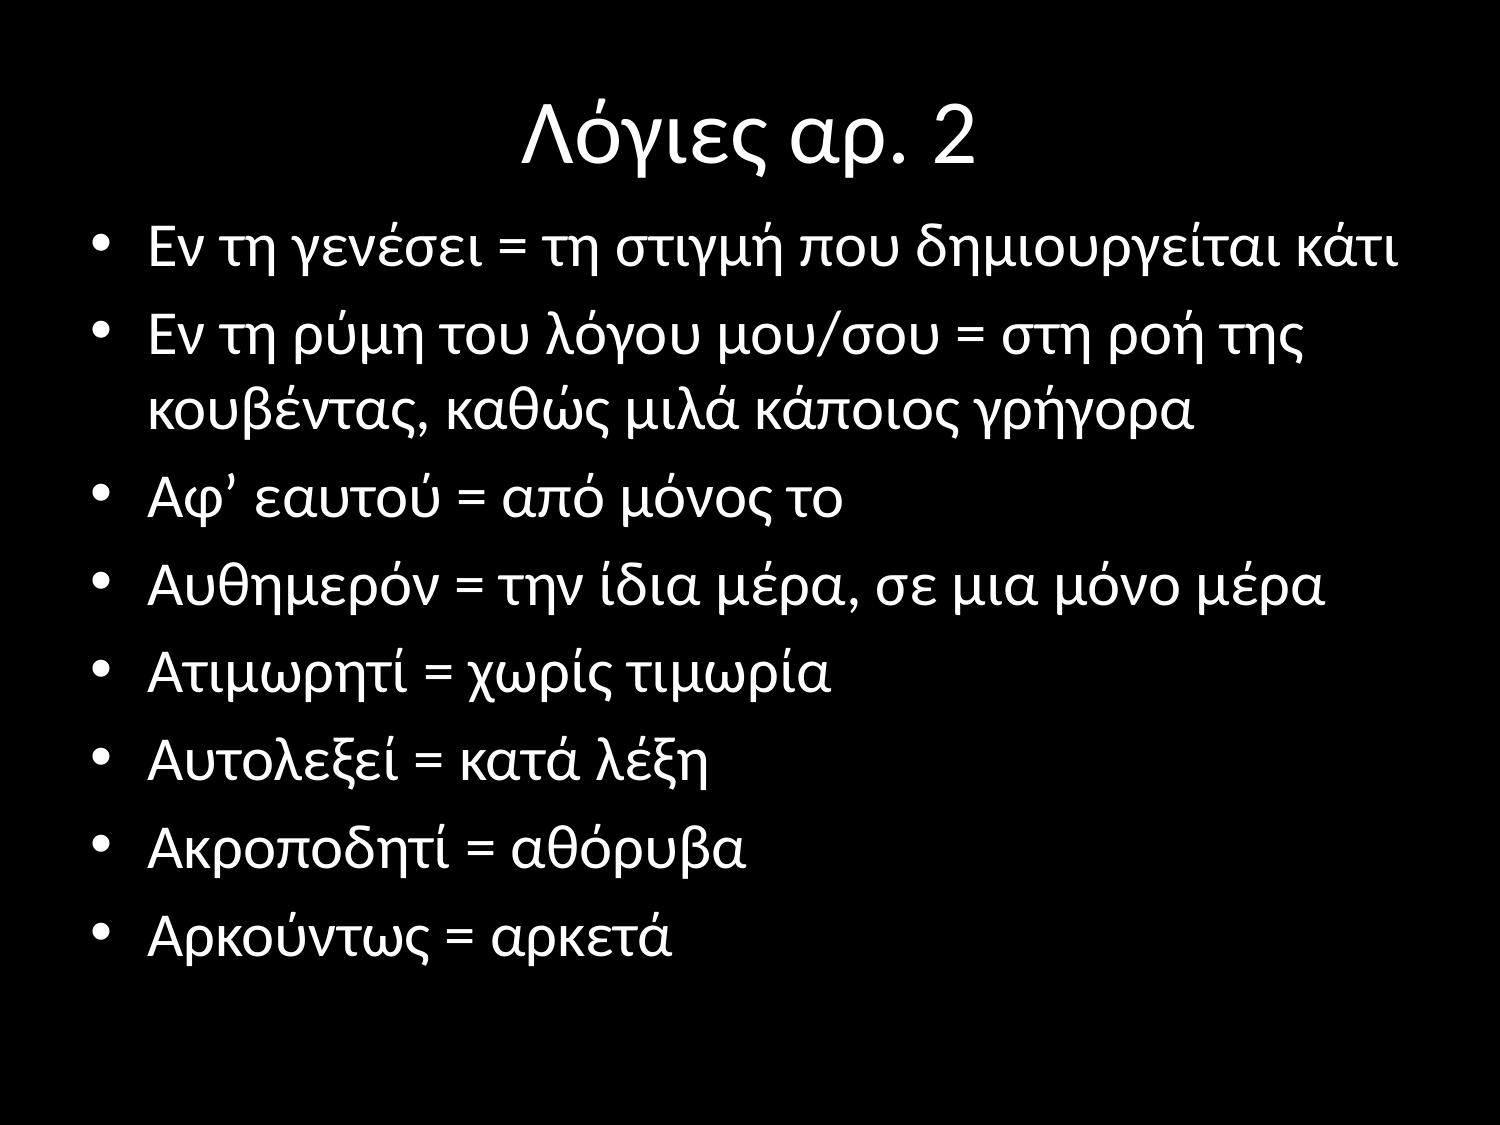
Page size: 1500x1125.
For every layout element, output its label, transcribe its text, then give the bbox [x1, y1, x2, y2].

title Λόγιες αρ. 2 [75, 45, 1425, 196]
list Εν τη γενέσει = τη στιγμή που δημιουργείται κάτι Εν τη ρύμη του λόγου μου/σου = στη ροή της κουβέντας, καθώς μιλά κάποιος γρήγορα Αφ’ εαυτού = από μόνος το Αυθημερόν = την ίδια μέρα, σε μια μόνο μέρα Ατιμωρητί = χωρίς τιμωρία Αυτολεξεί = κατά λέξη Ακροποδητί = αθόρυβα Αρκούντως = αρκετά [75, 196, 1425, 1005]
